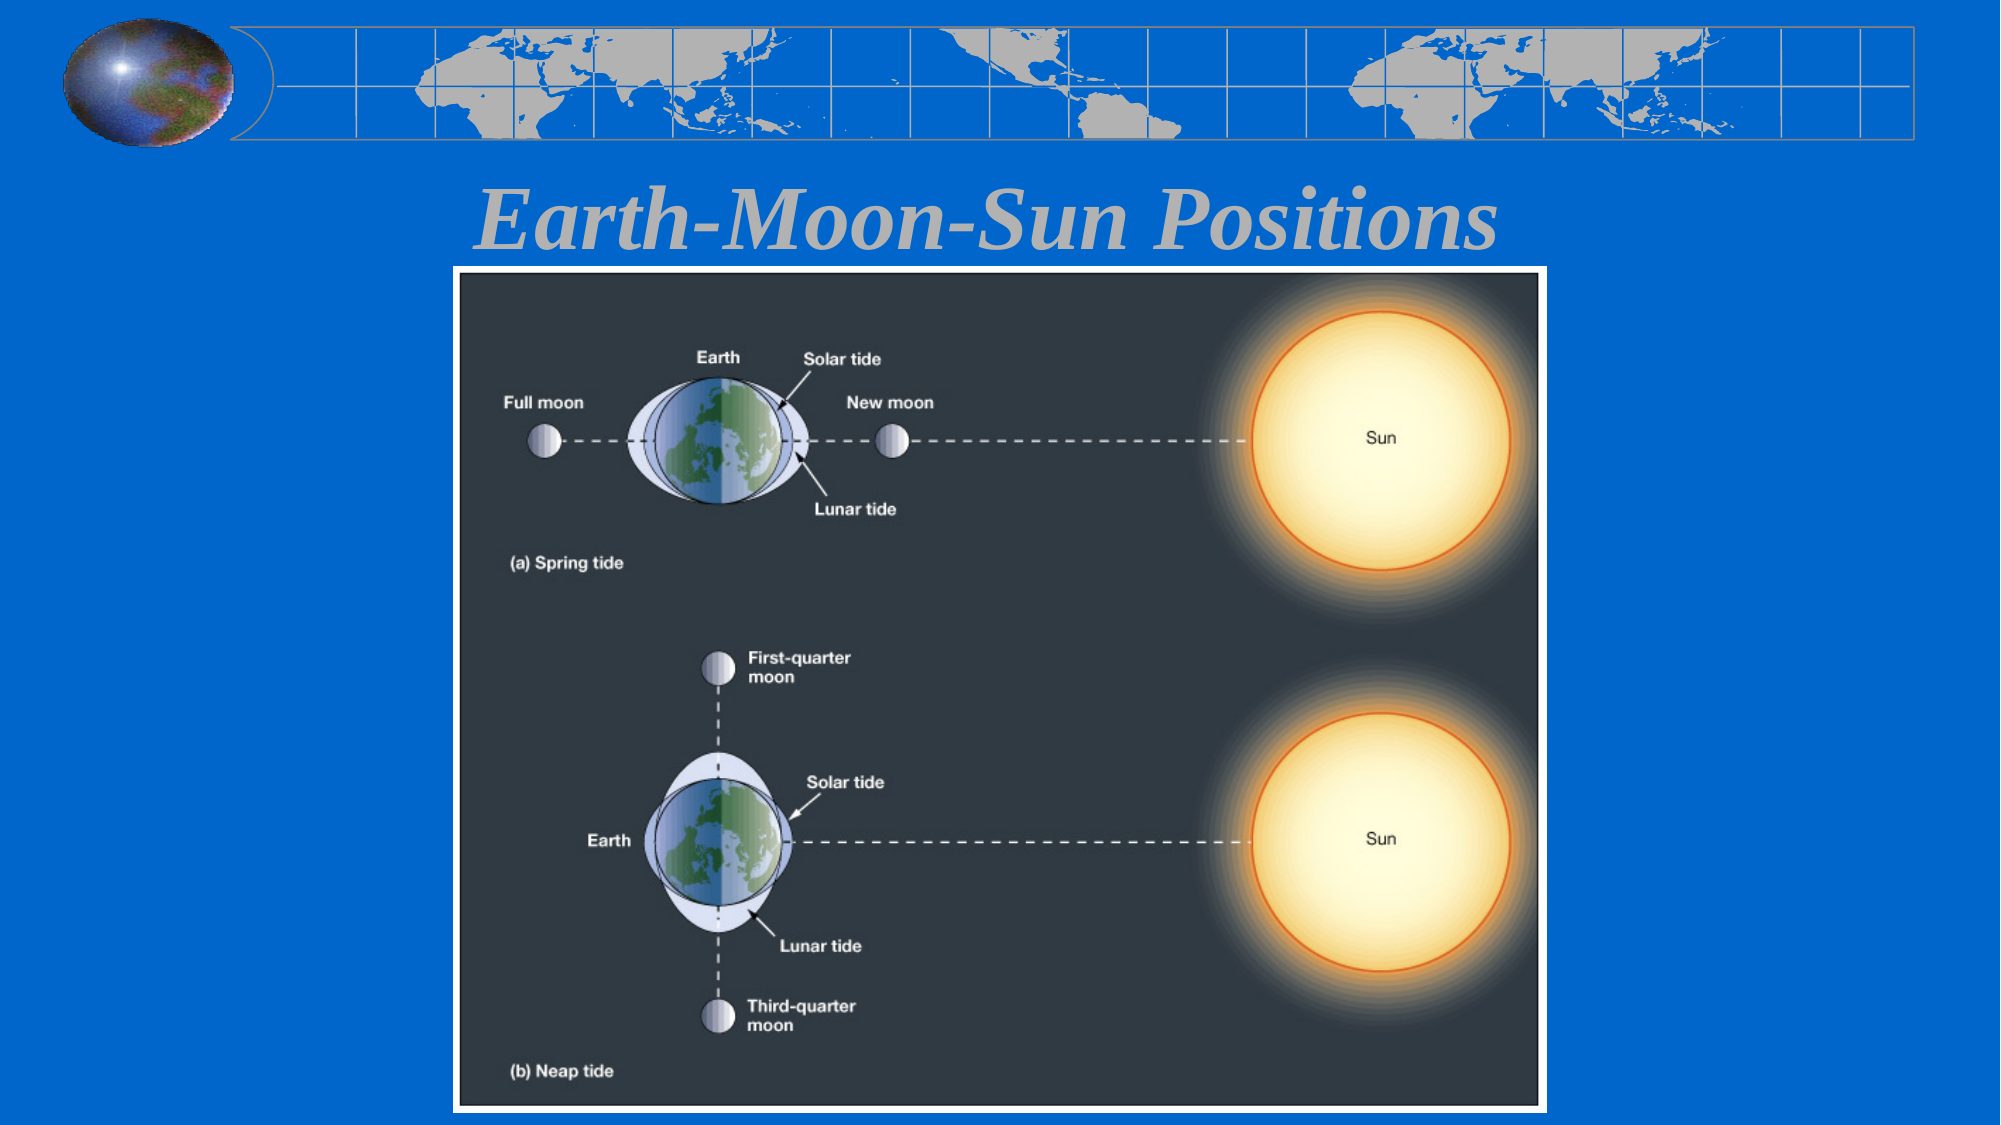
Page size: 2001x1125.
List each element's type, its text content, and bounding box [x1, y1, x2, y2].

picture [57, 14, 253, 151]
title Earth-Moon-Sun Positions [350, 162, 1625, 263]
picture [453, 266, 1547, 1113]
